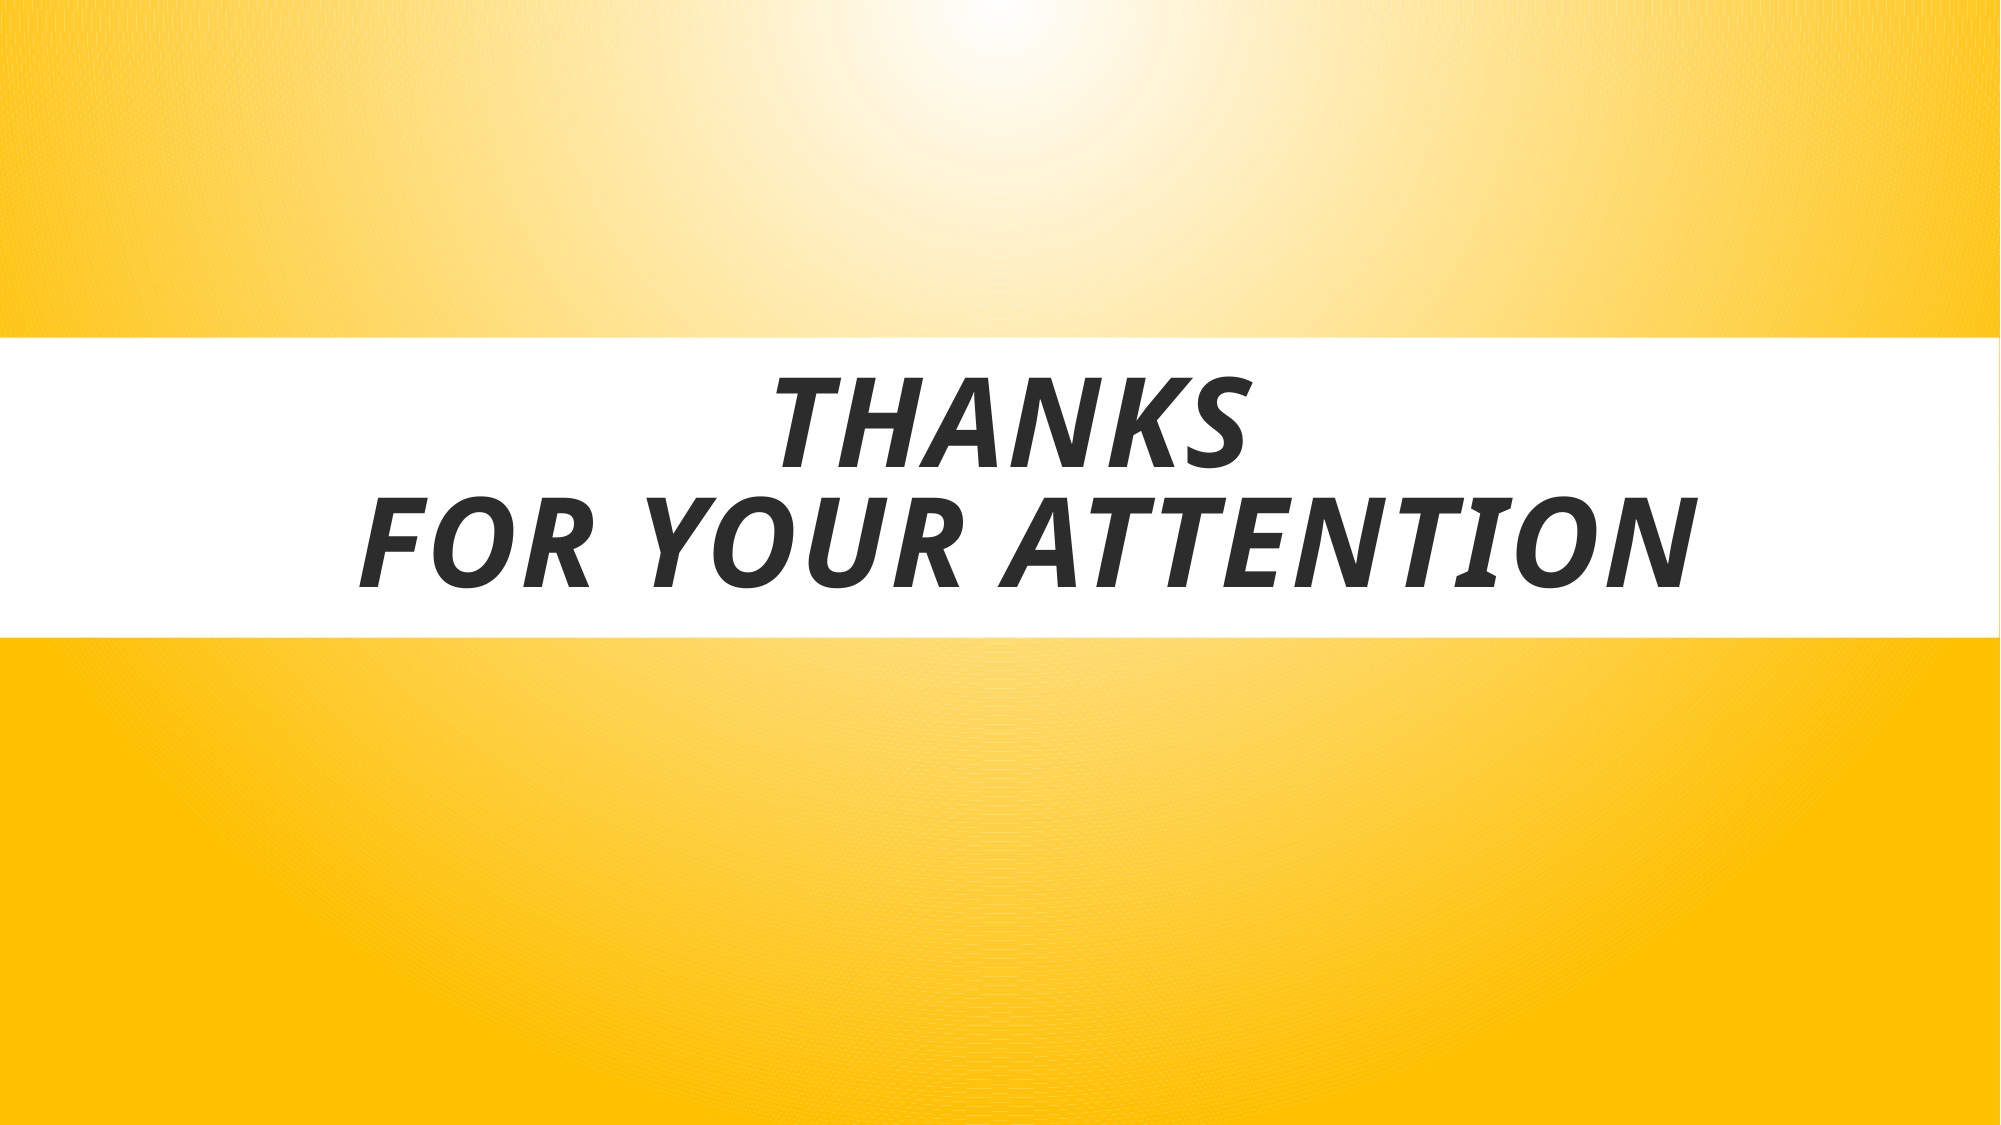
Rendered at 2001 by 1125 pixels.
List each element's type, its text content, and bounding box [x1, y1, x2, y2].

title Thanks for your attention [87, 249, 1970, 733]
